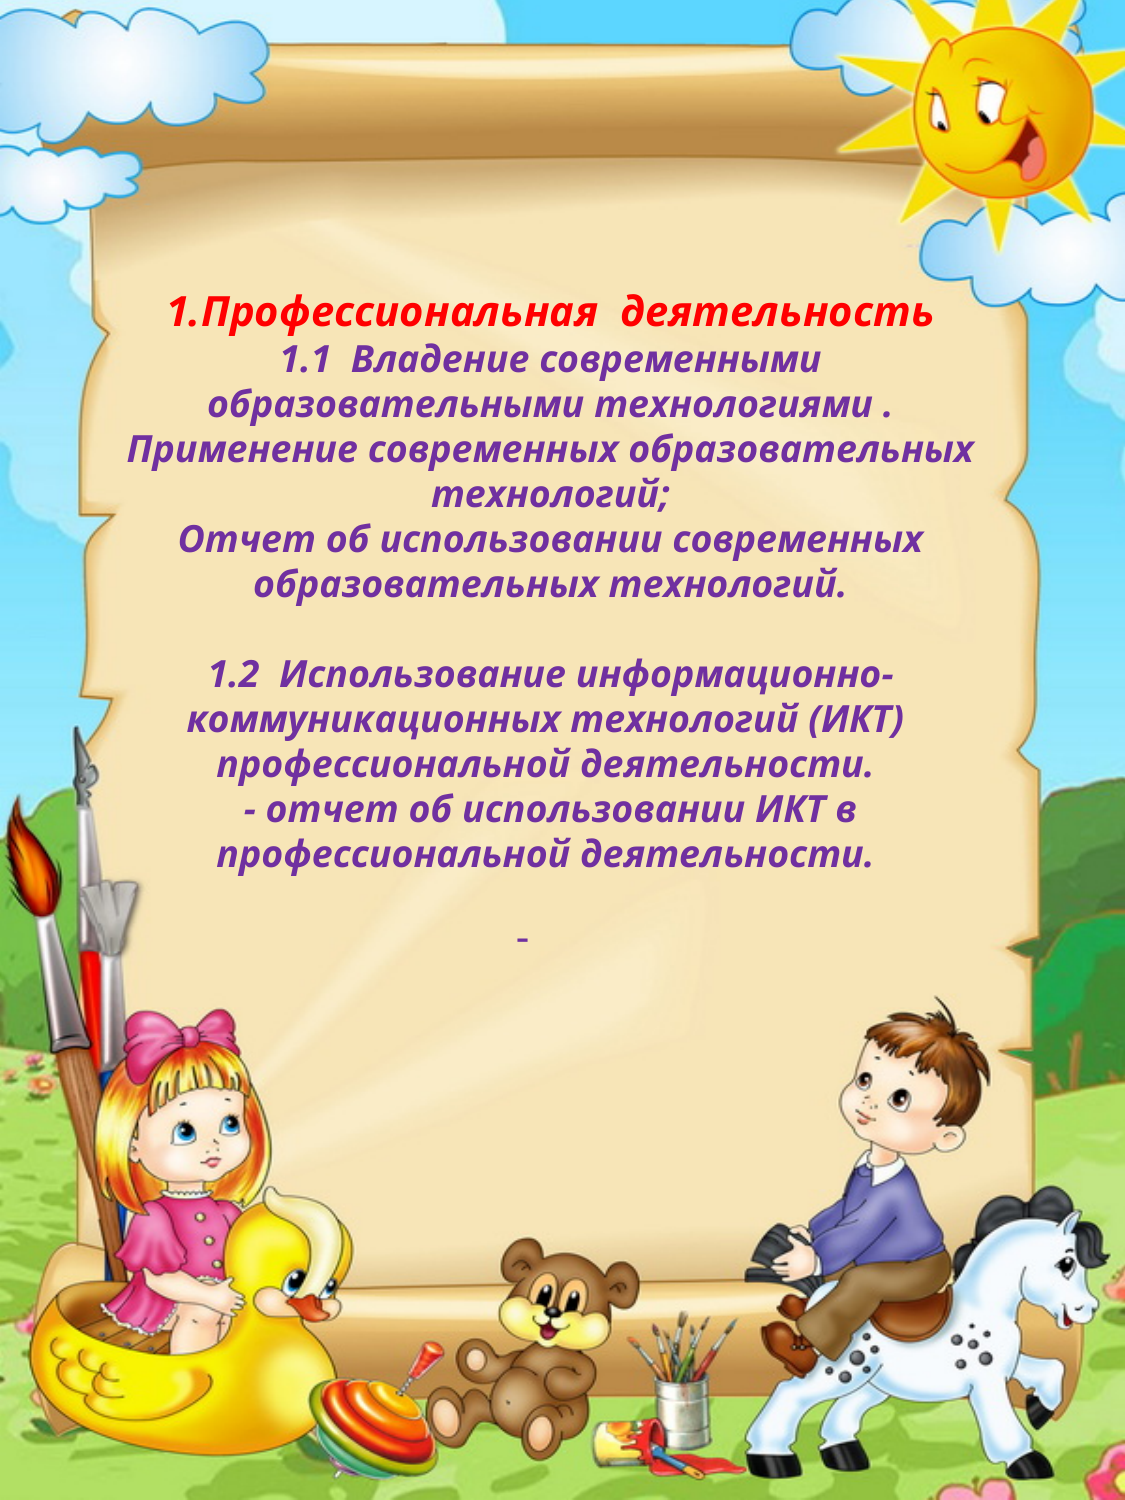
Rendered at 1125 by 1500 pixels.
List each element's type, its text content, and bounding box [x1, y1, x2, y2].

text_box 1.Профессиональная деятельность 1.1 Владение современными образовательными технологиями . Применение современных образовательных технологий; Отчет об использовании современных образовательных технологий. 1.2 Использование информационно- коммуникационных технологий (ИКТ) профессиональной деятельности. - отчет об использовании ИКТ в профессиональной деятельности. [89, 277, 1012, 973]
picture [0, 0, 1125, 1500]
